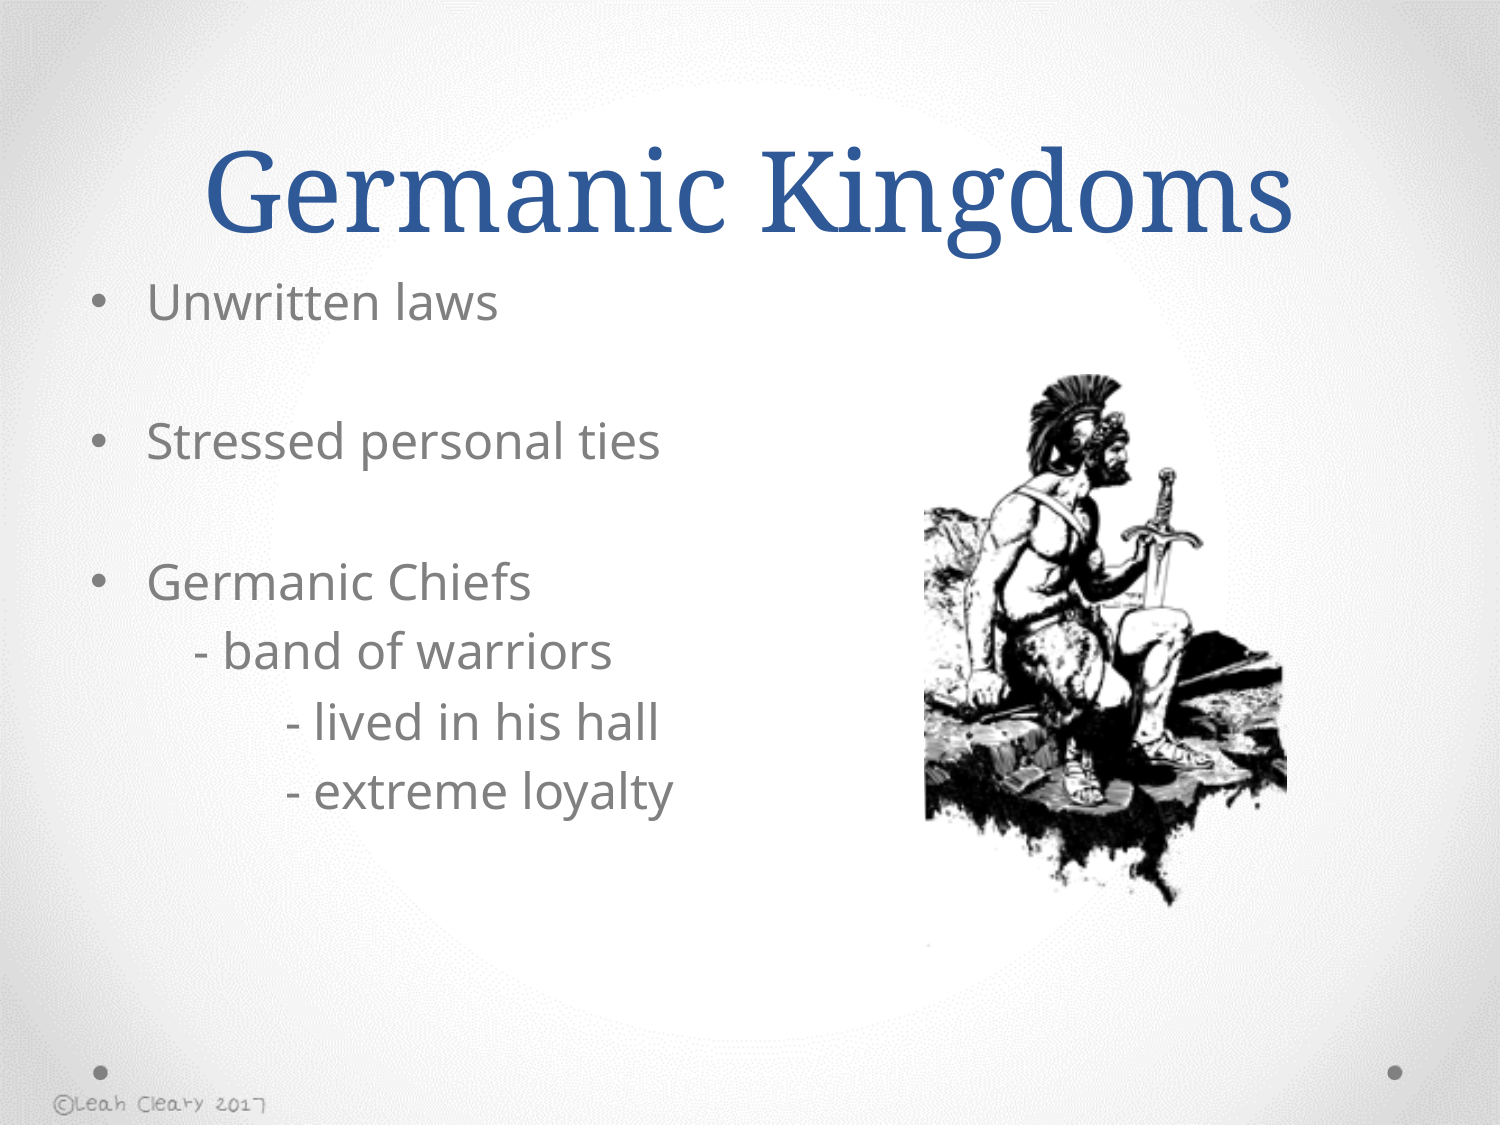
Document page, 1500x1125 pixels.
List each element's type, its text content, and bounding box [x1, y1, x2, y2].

picture [0, 0, 1500, 1125]
picture [924, 374, 1288, 948]
list Unwritten laws Stressed personal ties Germanic Chiefs - band of warriors - lived in his hall - extreme loyalty [75, 262, 1425, 1005]
title Germanic Kingdoms [75, 0, 1425, 262]
